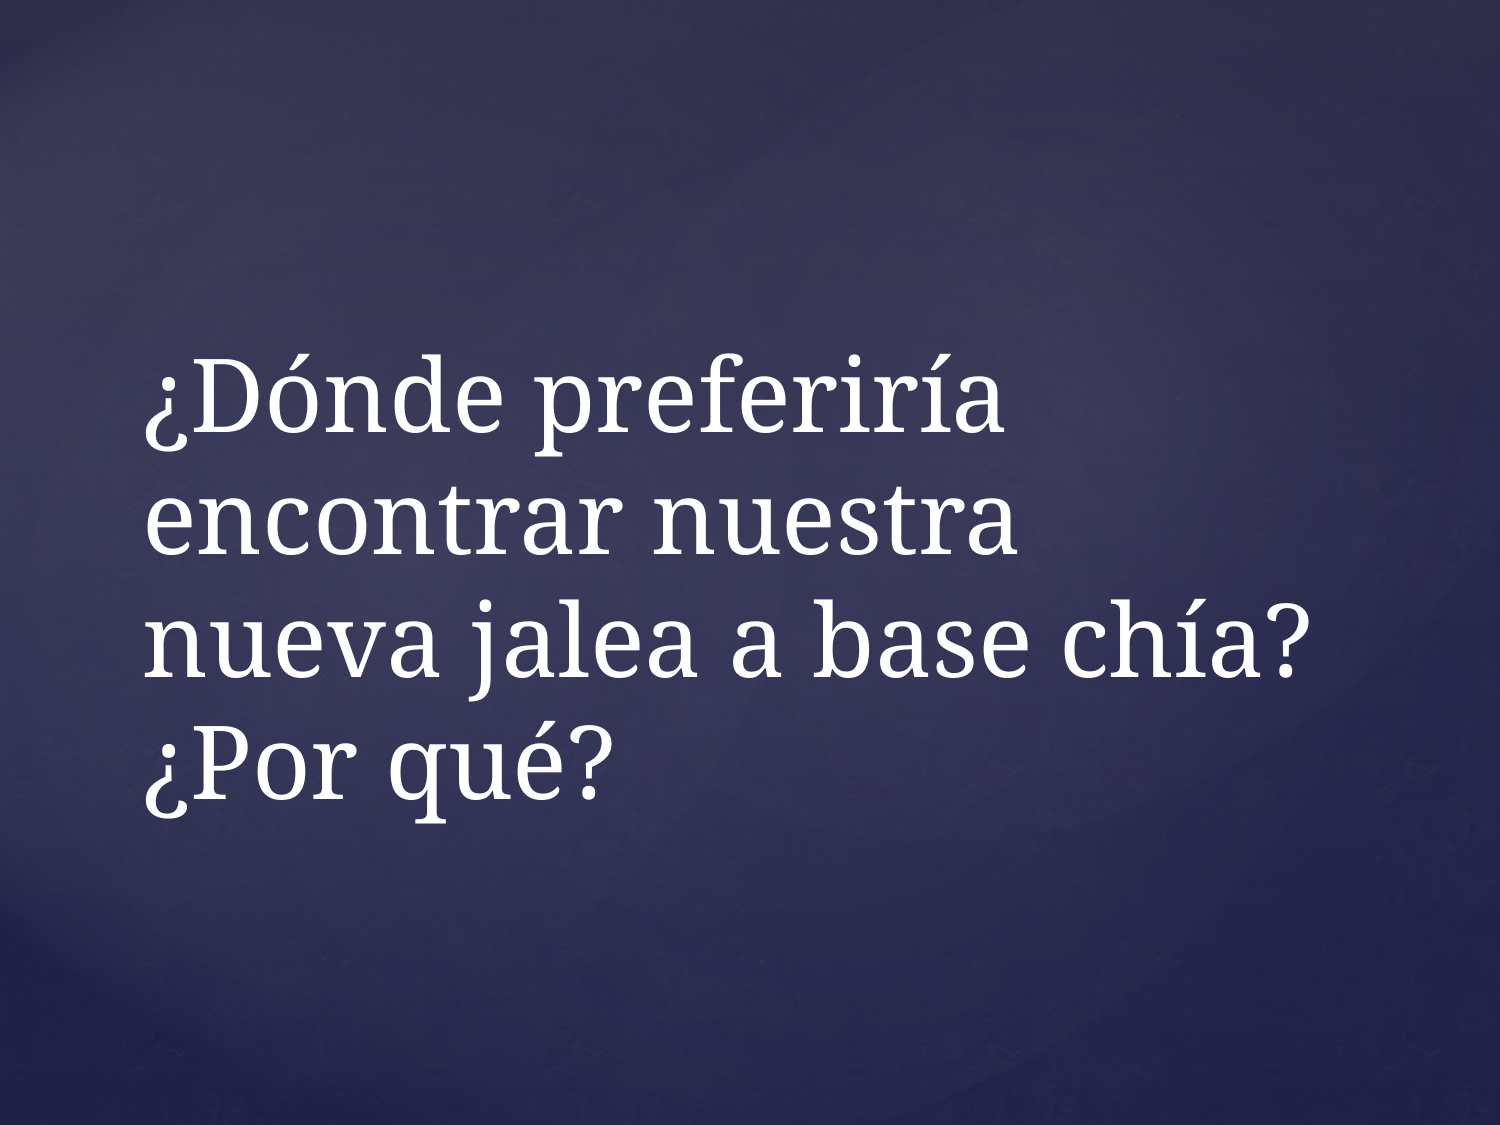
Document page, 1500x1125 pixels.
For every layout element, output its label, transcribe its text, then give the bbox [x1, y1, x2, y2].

title ¿Dónde preferiría encontrar nuestra nueva jalea a base chía? ¿Por qué? [127, 800, 1365, 950]
